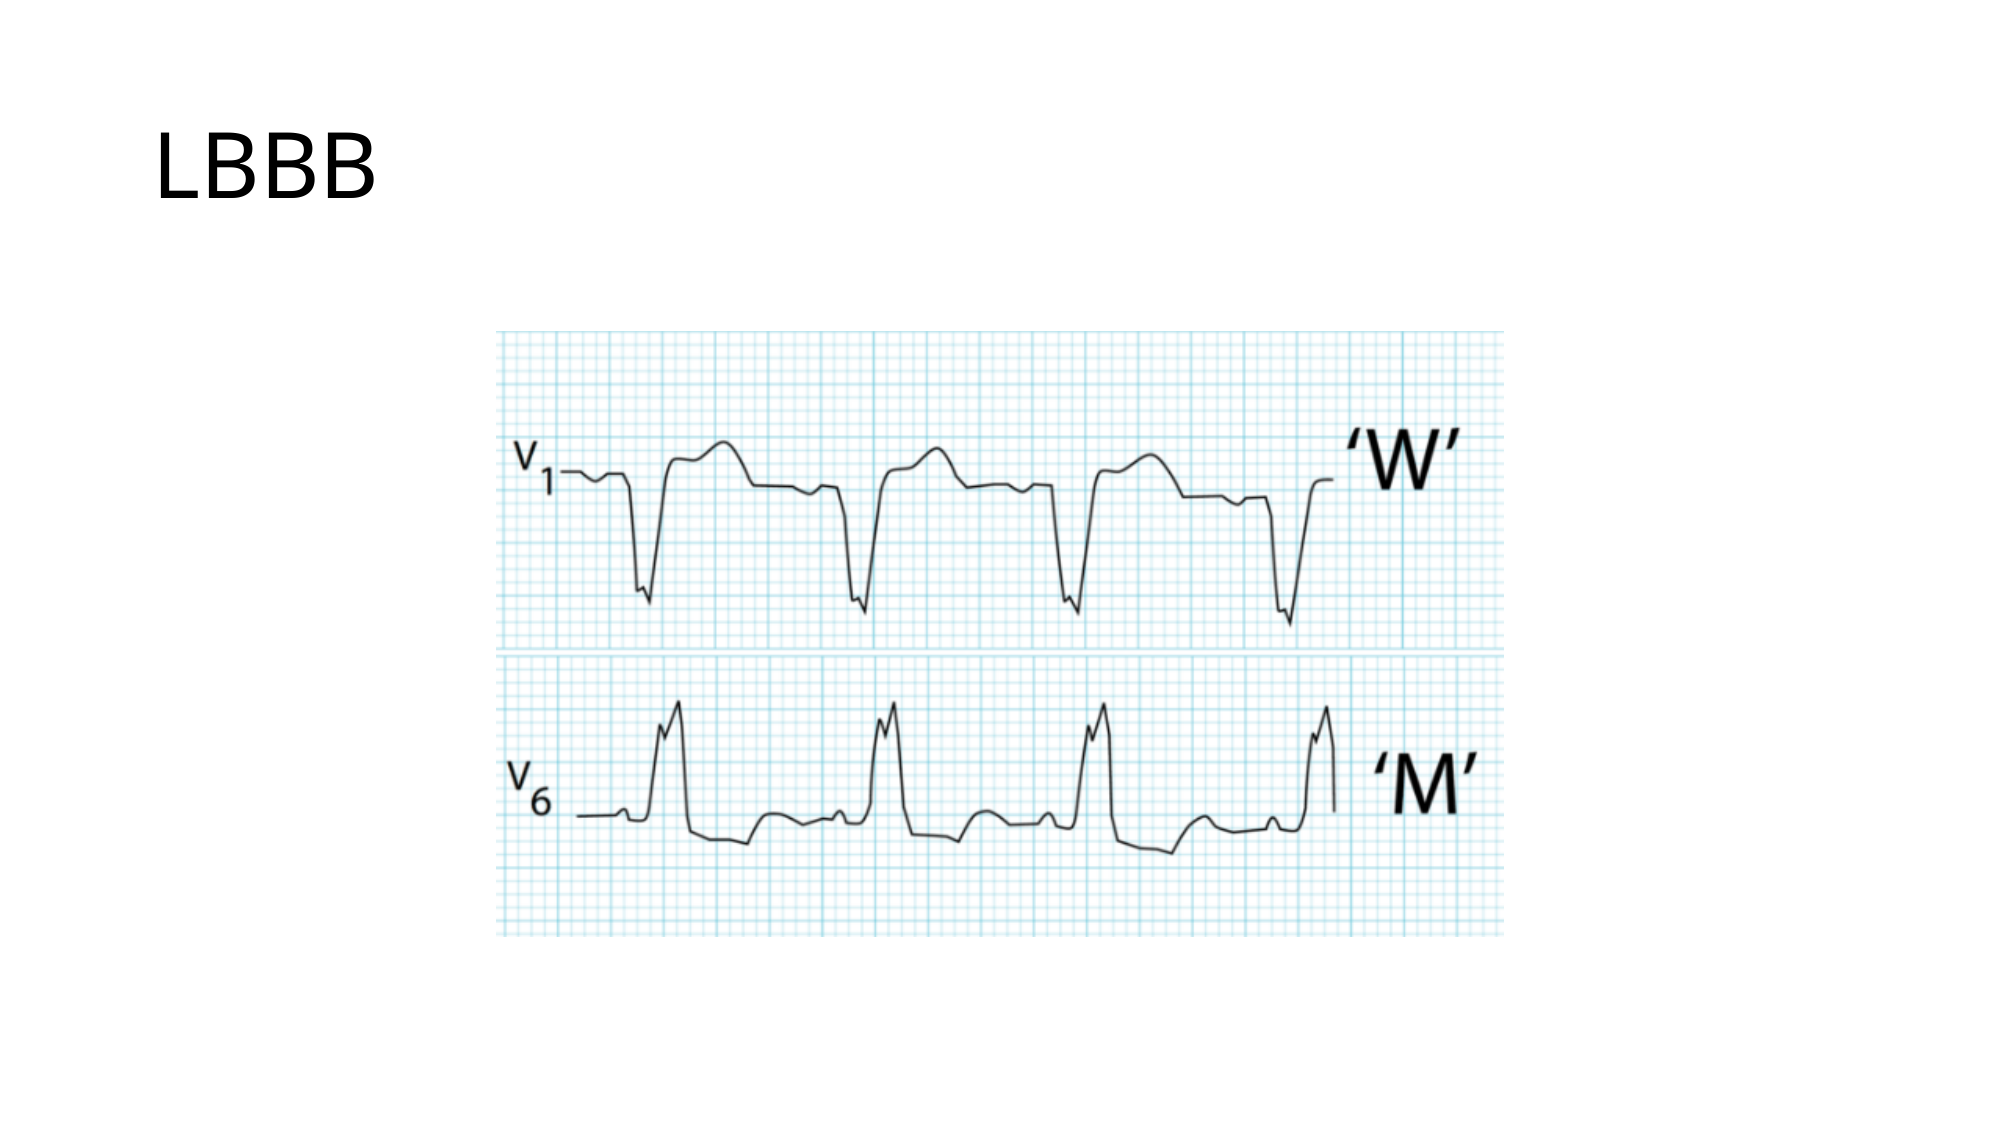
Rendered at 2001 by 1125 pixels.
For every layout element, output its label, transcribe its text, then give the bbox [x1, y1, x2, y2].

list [496, 331, 1504, 937]
title LBBB [137, 59, 1863, 278]
